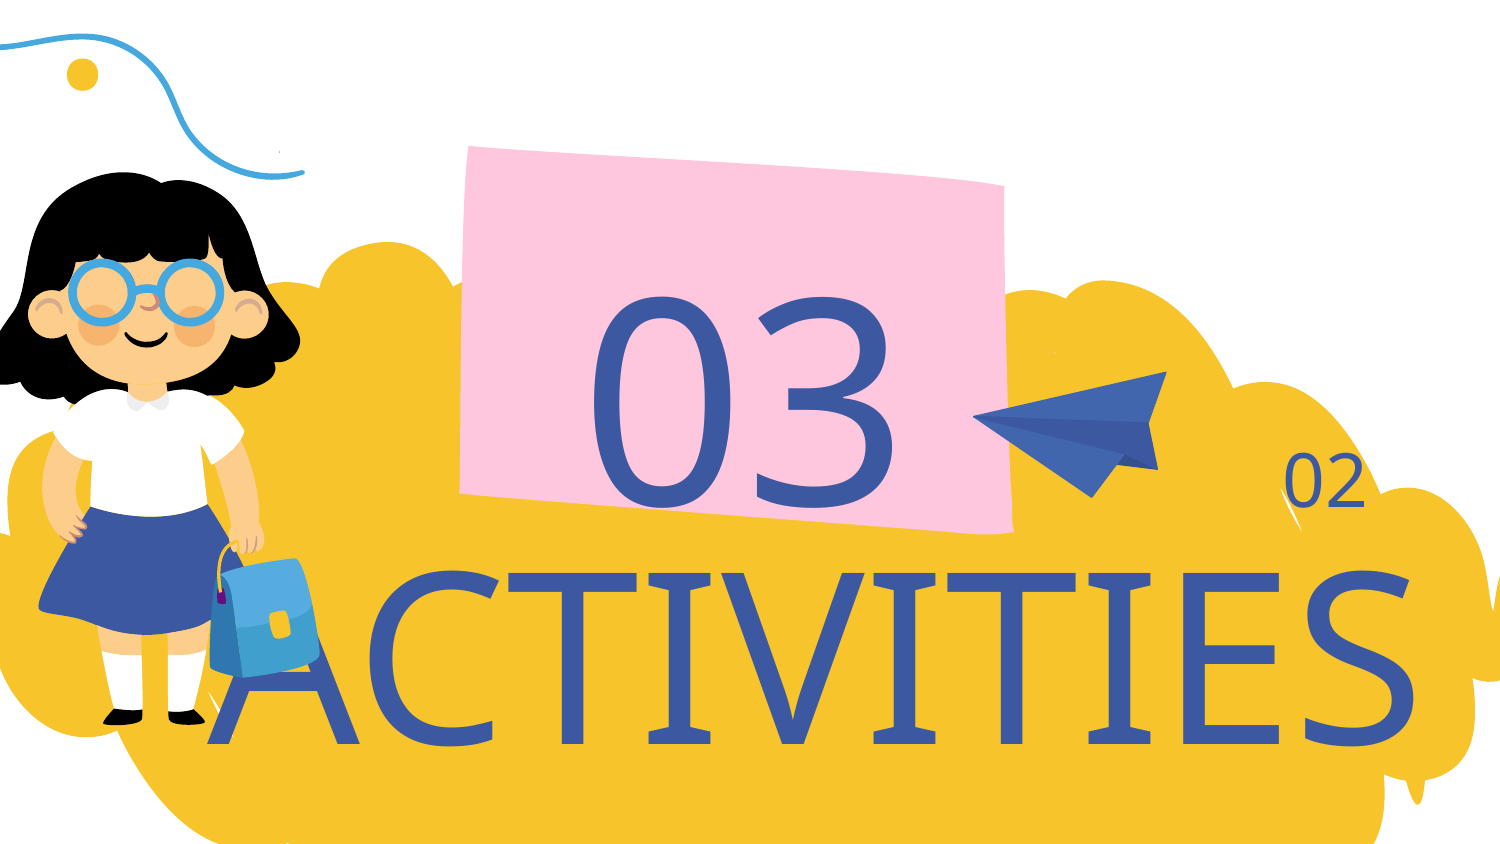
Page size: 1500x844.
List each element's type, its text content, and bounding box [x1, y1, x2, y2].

title 02 [1186, 430, 1500, 525]
text_box 03 [332, 211, 1158, 571]
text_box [0, 171, 320, 726]
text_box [973, 347, 1181, 527]
title ACTIVITIES [324, 604, 1448, 693]
text_box [463, 145, 1005, 211]
